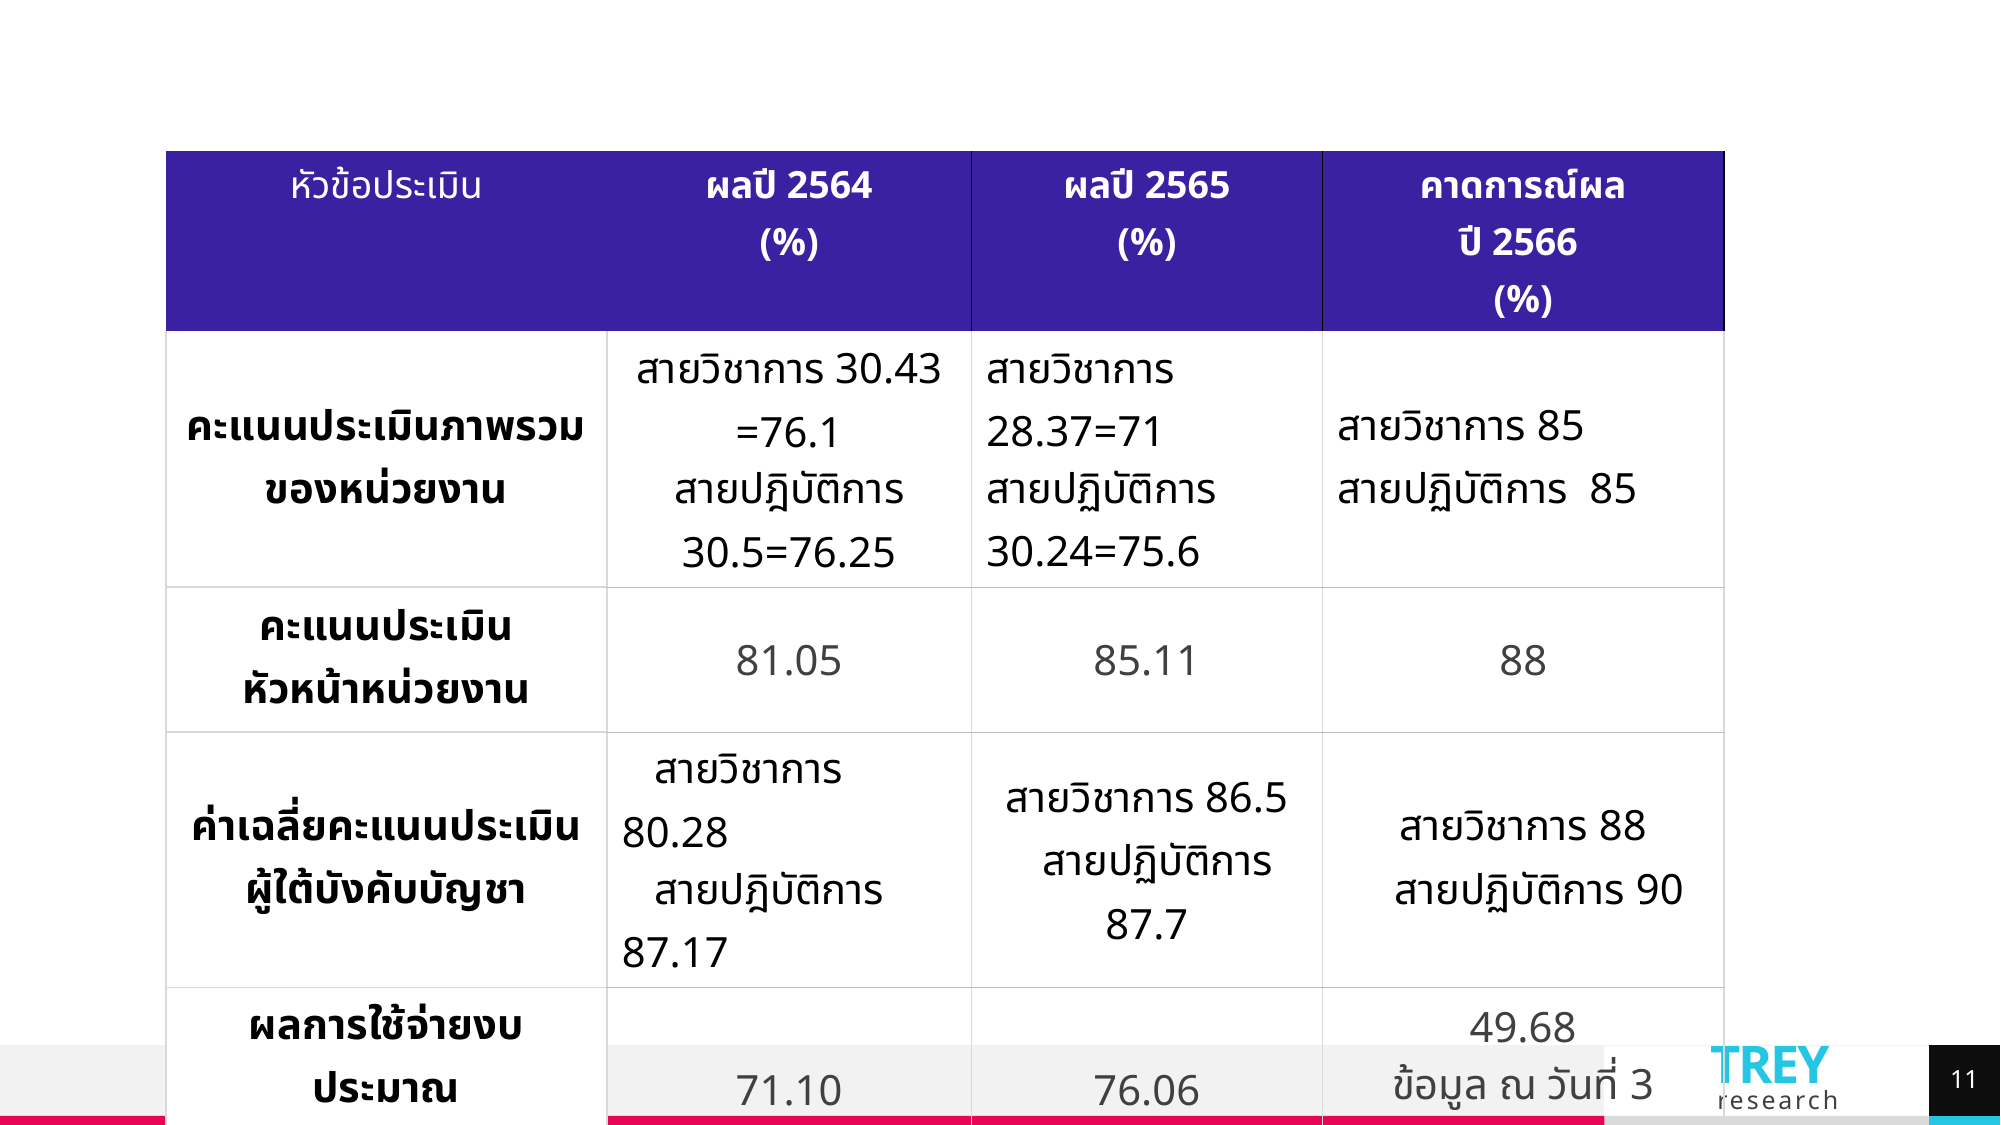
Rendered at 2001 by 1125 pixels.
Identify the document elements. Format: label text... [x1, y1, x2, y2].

table_cell ค่าเฉลี่ยคะแนนประเมินผู้ใต้บังคับบัญชา [167, 733, 606, 987]
table_header ผลปี 2565 (%) [972, 151, 1322, 331]
table_cell 71.10 [608, 988, 971, 1125]
table_cell สายวิชาการ 85 สายปฏิบัติการ 85 [1323, 331, 1723, 587]
table_cell 49.68 ข้อมูล ณ วันที่ 3 เมษายน 2566 [1323, 988, 1723, 1125]
table_cell สายวิชาการ 80.28 สายปฎิบัติการ 87.17 [608, 733, 971, 987]
table_cell 85.11 [972, 588, 1322, 732]
table_cell 76.06 [972, 988, 1322, 1125]
table_cell 81.05 [608, 588, 971, 732]
table_cell สายวิชาการ 28.37=71 สายปฏิบัติการ 30.24=75.6 [972, 331, 1322, 587]
table_cell คะแนนประเมินภาพรวม ของหน่วยงาน [167, 331, 606, 586]
slide_number 11 [1929, 1045, 2000, 1116]
table_cell ผลการใช้จ่ายงบประมาณ ของหน่วยงาน [167, 988, 606, 1125]
table_cell คะแนนประเมิน หัวหน้าหน่วยงาน [167, 588, 606, 731]
table_cell สายวิชาการ 30.43 =76.1 สายปฎิบัติการ 30.5=76.25 [608, 331, 971, 587]
table_cell สายวิชาการ 88 สายปฏิบัติการ 90 [1323, 733, 1723, 987]
table_header คาดการณ์ผล ปี 2566 (%) [1323, 151, 1723, 331]
table_header หัวข้อประเมิน [166, 151, 607, 331]
table_header ผลปี 2564 (%) [607, 151, 971, 331]
table_cell สายวิชาการ 86.5 สายปฏิบัติการ 87.7 [972, 733, 1322, 987]
table_cell 88 [1323, 588, 1723, 732]
